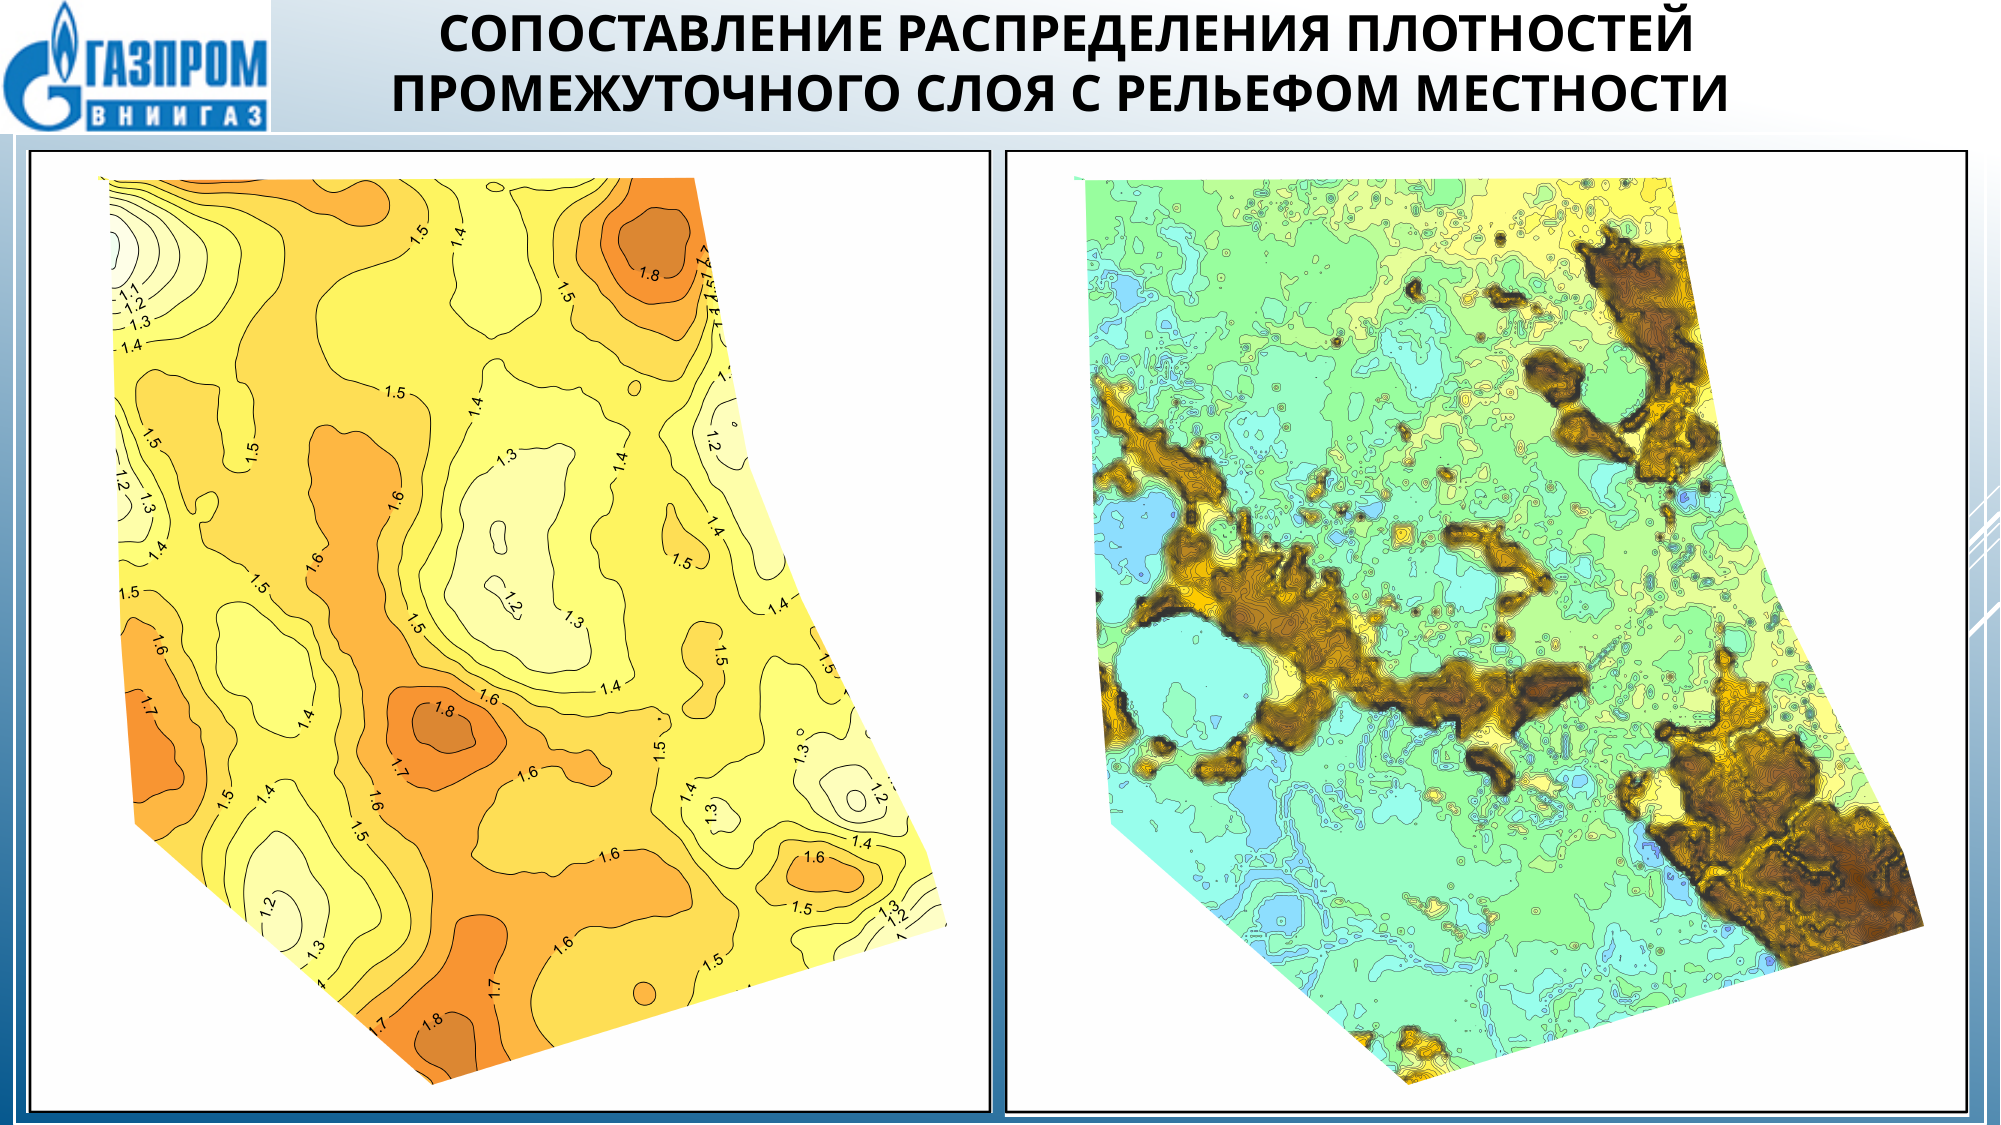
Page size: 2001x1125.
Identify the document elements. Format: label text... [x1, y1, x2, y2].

picture [1004, 149, 1970, 1117]
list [0, 0, 271, 134]
picture [25, 149, 993, 1113]
text_box [13, 132, 1987, 1125]
title Сопоставление распределения плотностей промежуточного слоя с рельефом местности [352, 76, 1783, 118]
text_box [271, 0, 2000, 74]
